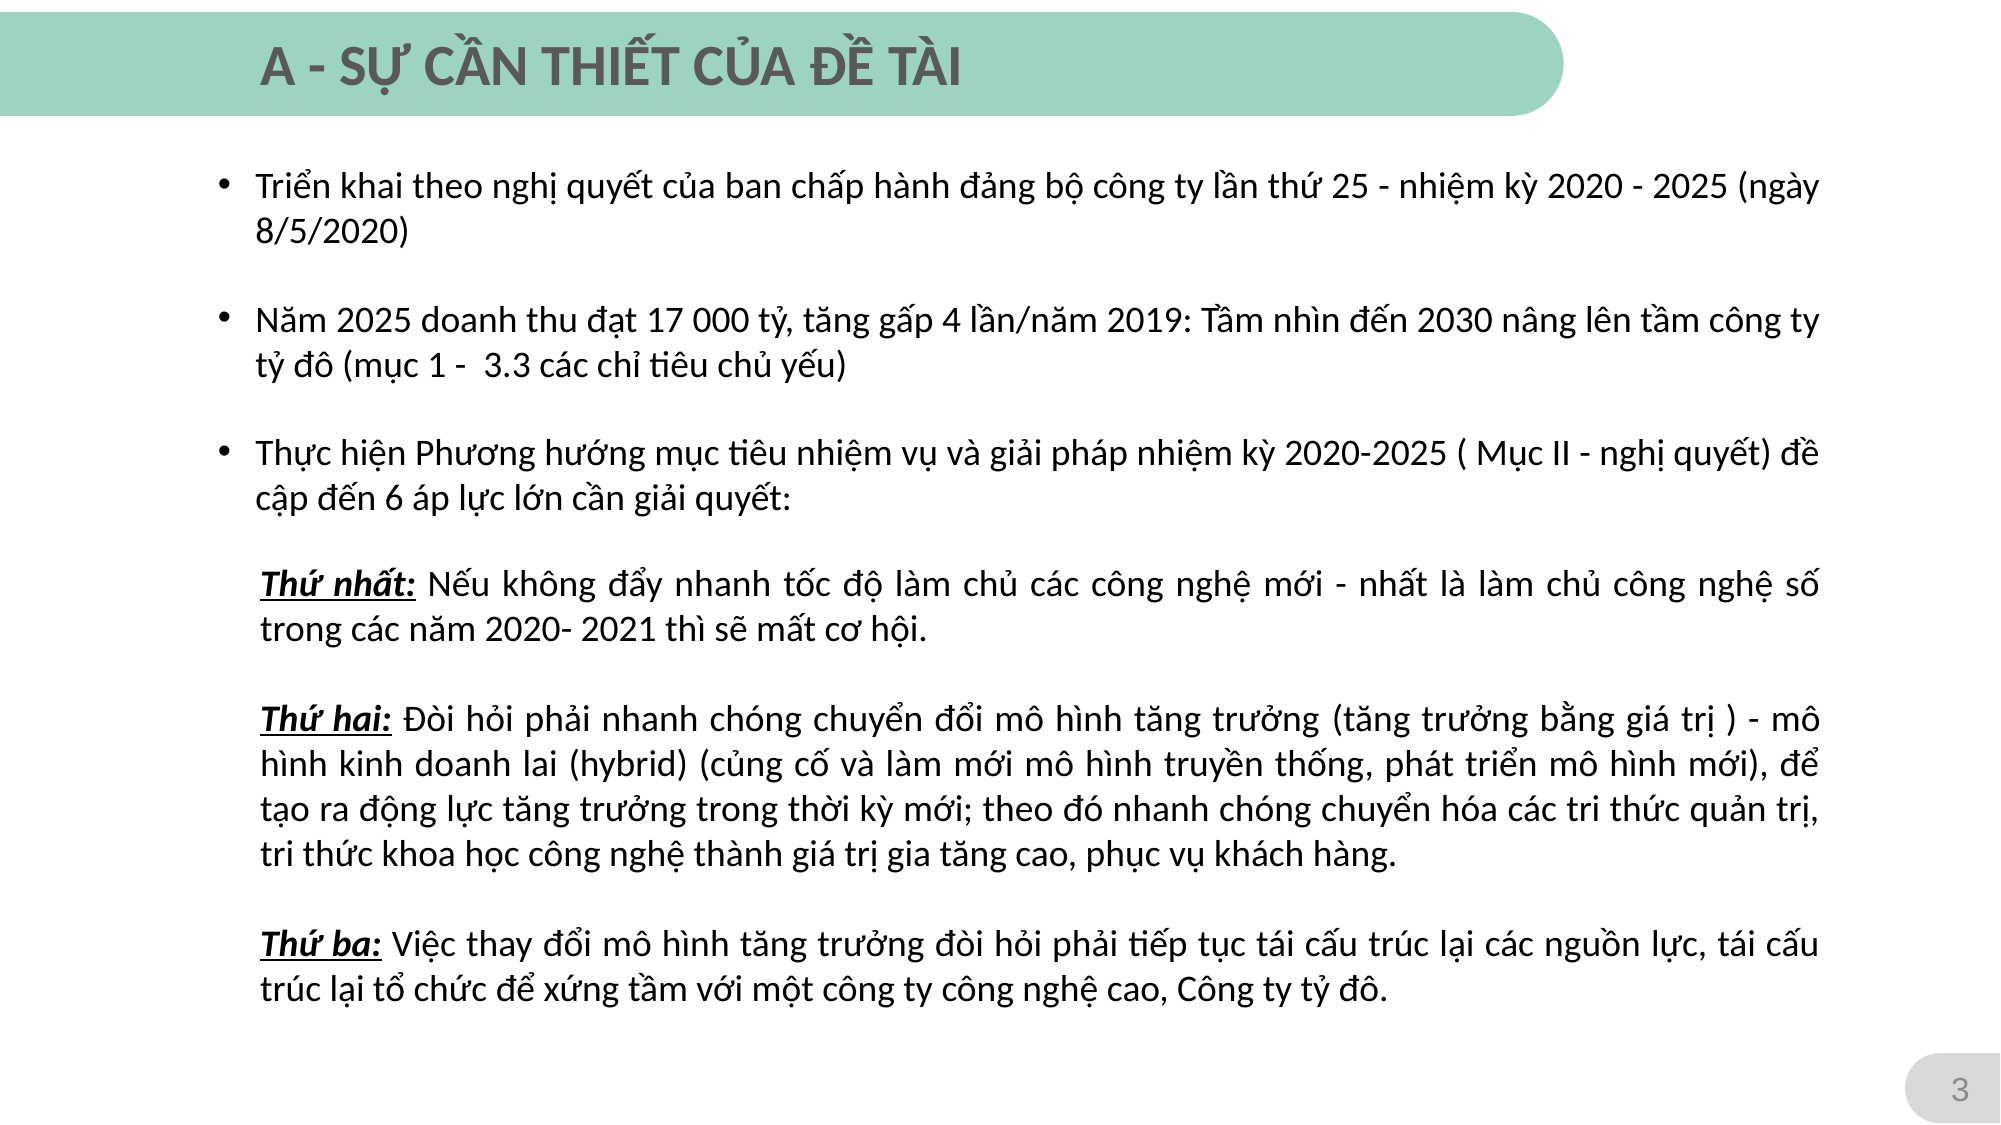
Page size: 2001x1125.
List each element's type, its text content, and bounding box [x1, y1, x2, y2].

slide_number 3 [1923, 1058, 1998, 1118]
list Triển khai theo nghị quyết của ban chấp hành đảng bộ công ty lần thứ 25 - nhiệm kỳ 2020 - 2025 (ngày 8/5/2020) Năm 2025 doanh thu đạt 17 000 tỷ, tăng gấp 4 lần/năm 2019: Tầm nhìn đến 2030 nâng lên tầm công ty tỷ đô (mục 1 - 3.3 các chỉ tiêu chủ yếu) Thực hiện Phương hướng mục tiêu nhiệm vụ và giải pháp nhiệm kỳ 2020-2025 ( Mục II - nghị quyết) đề cập đến 6 áp lực lớn cần giải quyết: [202, 153, 1837, 806]
text_box A - SỰ CẦN THIẾT CỦA ĐỀ TÀI [245, 20, 1457, 105]
text_box Thứ nhất: Nếu không đẩy nhanh tốc độ làm chủ các công nghệ mới - nhất là làm chủ công nghệ số trong các năm 2020- 2021 thì sẽ mất cơ hội. Thứ hai: Đòi hỏi phải nhanh chóng chuyển đổi mô hình tăng trưởng (tăng trưởng bằng giá trị ) - mô hình kinh doanh lai (hybrid) (củng cố và làm mới mô hình truyền thống, phát triển mô hình mới), để tạo ra động lực tăng trưởng trong thời kỳ mới; theo đó nhanh chóng chuyển hóa các tri thức quản trị, tri thức khoa học công nghệ thành giá trị gia tăng cao, phục vụ khách hàng. Thứ ba: Việc thay đổi mô hình tăng trưởng đòi hỏi phải tiếp tục tái cấu trúc lại các nguồn lực, tái cấu trúc lại tổ chức để xứng tầm với một công ty công nghệ cao, Công ty tỷ đô. [245, 551, 1837, 1017]
